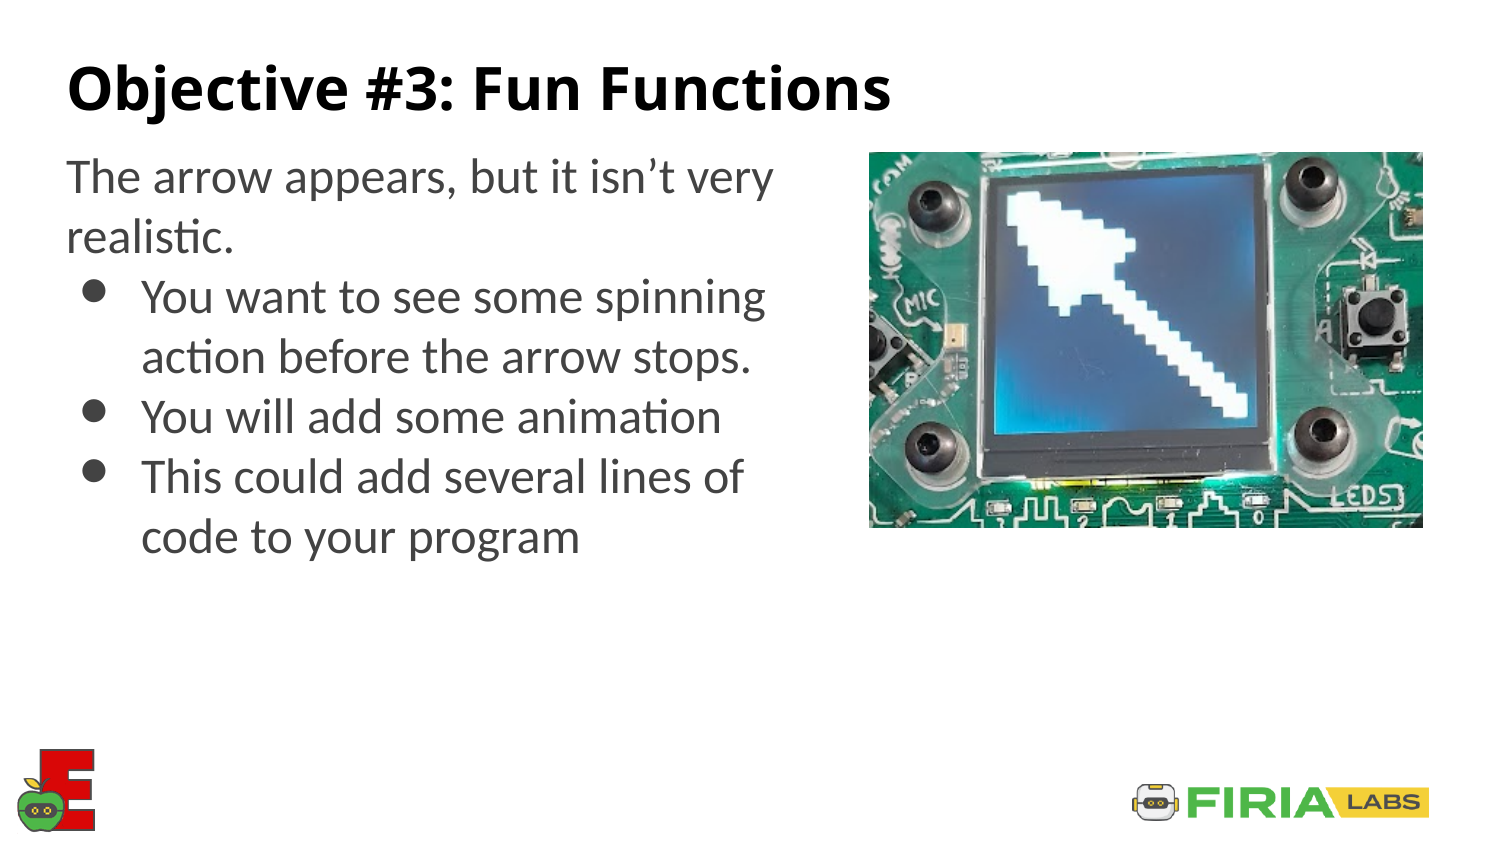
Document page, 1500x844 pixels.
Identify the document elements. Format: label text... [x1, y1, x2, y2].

picture [11, 744, 102, 834]
title Objective #3: Fun Functions [51, 35, 1449, 138]
picture [1121, 777, 1436, 826]
list The arrow appears, but it isn’t very realistic. You want to see some spinning action before the arrow stops. You will add some animation This could add several lines of code to your program [51, 128, 799, 737]
picture [868, 151, 1423, 529]
